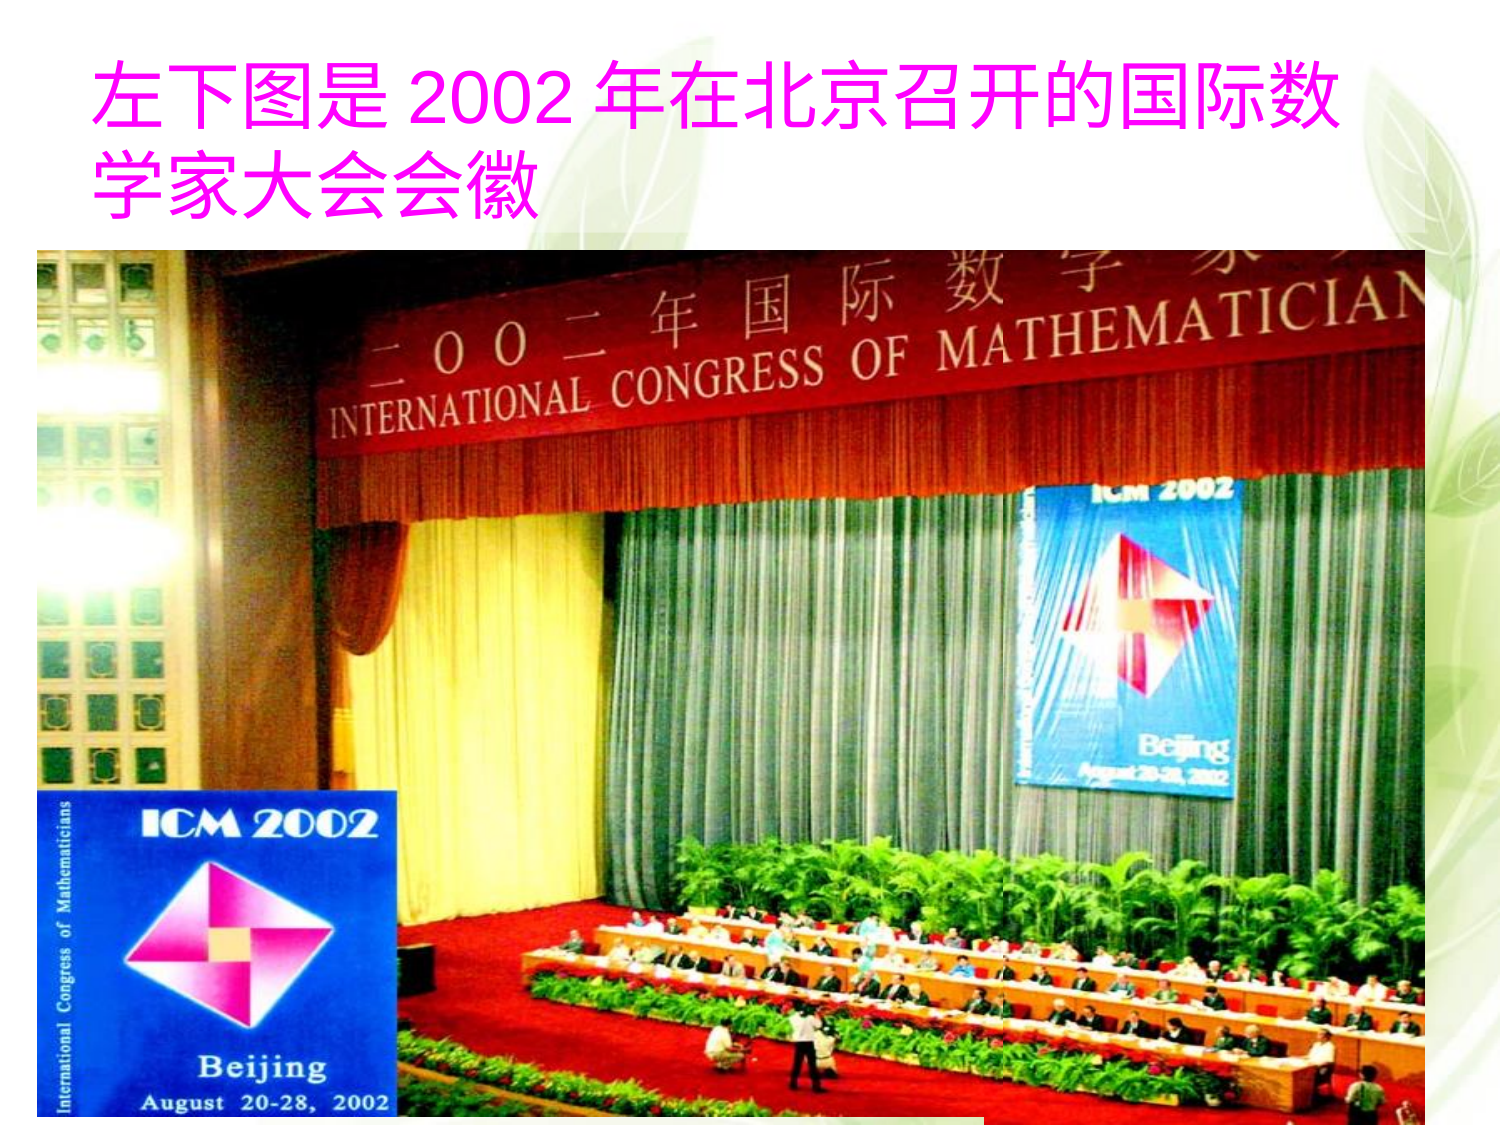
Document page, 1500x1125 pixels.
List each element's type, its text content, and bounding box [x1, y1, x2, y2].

picture [0, 0, 1500, 1125]
title 左下图是2002年在北京召开的国际数学家大会会徽 [75, 44, 1425, 233]
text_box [37, 249, 1426, 1125]
